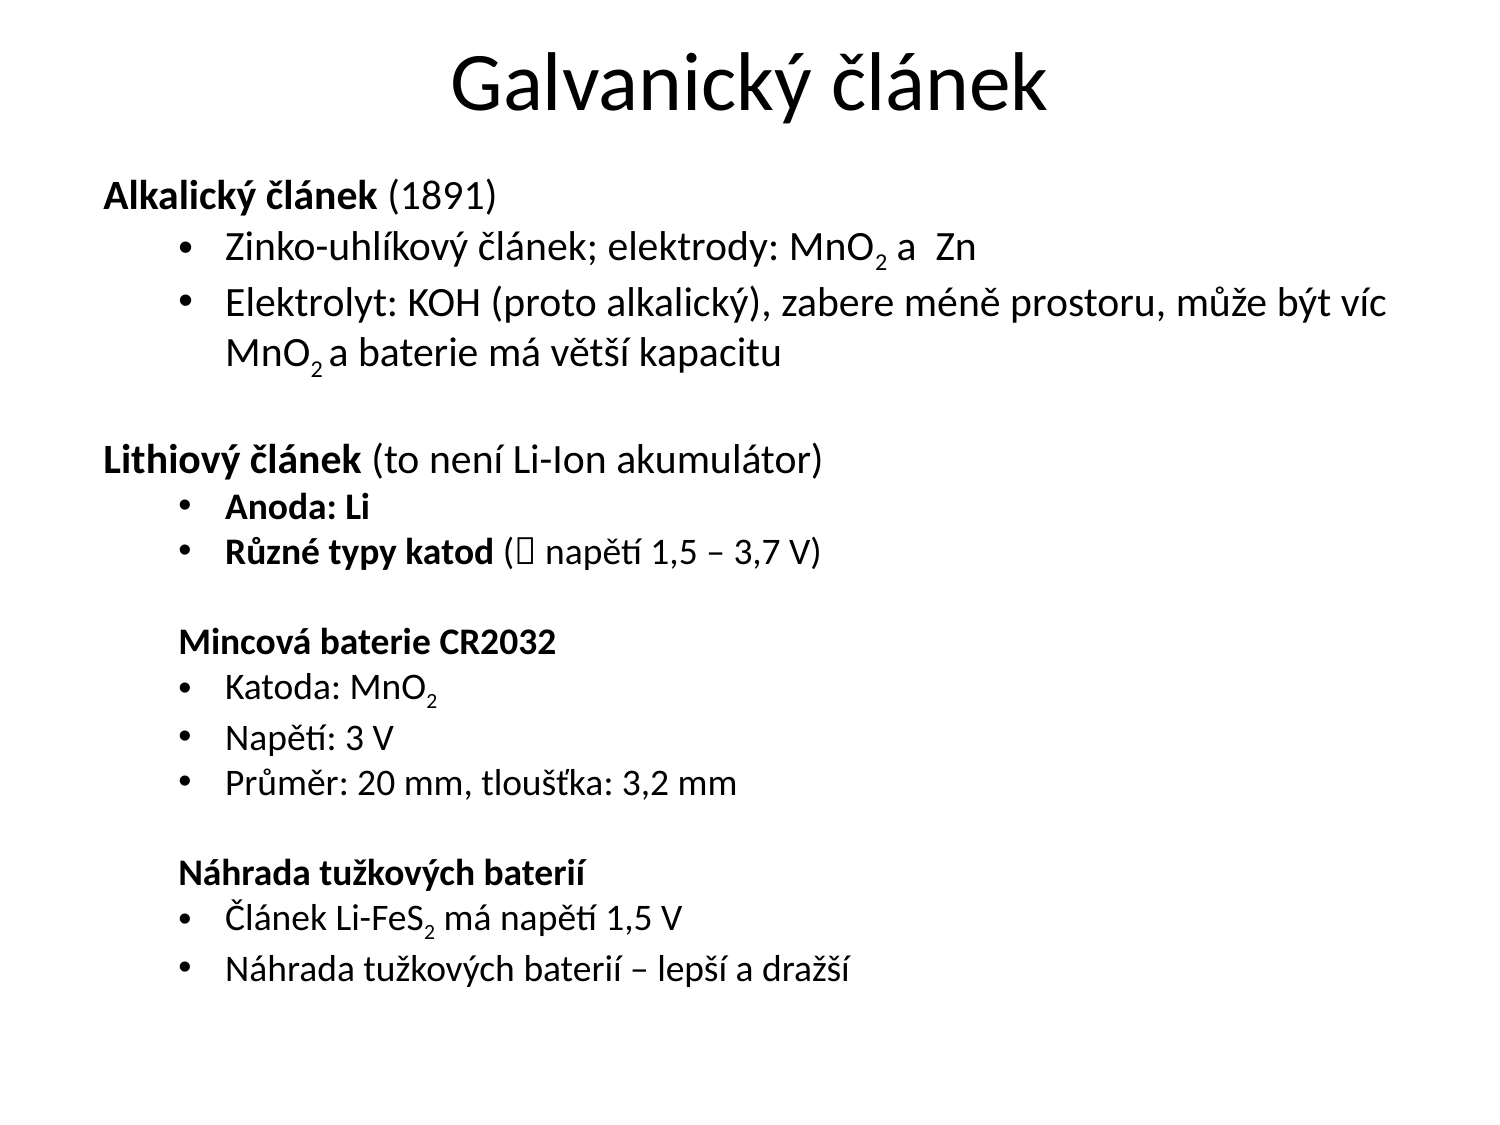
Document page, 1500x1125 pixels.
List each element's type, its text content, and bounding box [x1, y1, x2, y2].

text_box Alkalický článek (1891) Zinko-uhlíkový článek; elektrody: MnO2 a Zn Elektrolyt: KOH (proto alkalický), zabere méně prostoru, může být víc MnO2 a baterie má větší kapacitu Lithiový článek (to není Li-Ion akumulátor) Anoda: Li Různé typy katod ( napětí 1,5 – 3,7 V) Mincová baterie CR2032 Katoda: MnO2 Napětí: 3 V Průměr: 20 mm, tloušťka: 3,2 mm Náhrada tužkových baterií Článek Li-FeS2 má napětí 1,5 V Náhrada tužkových baterií – lepší a dražší [88, 160, 1447, 997]
title Galvanický článek [75, 19, 1425, 135]
